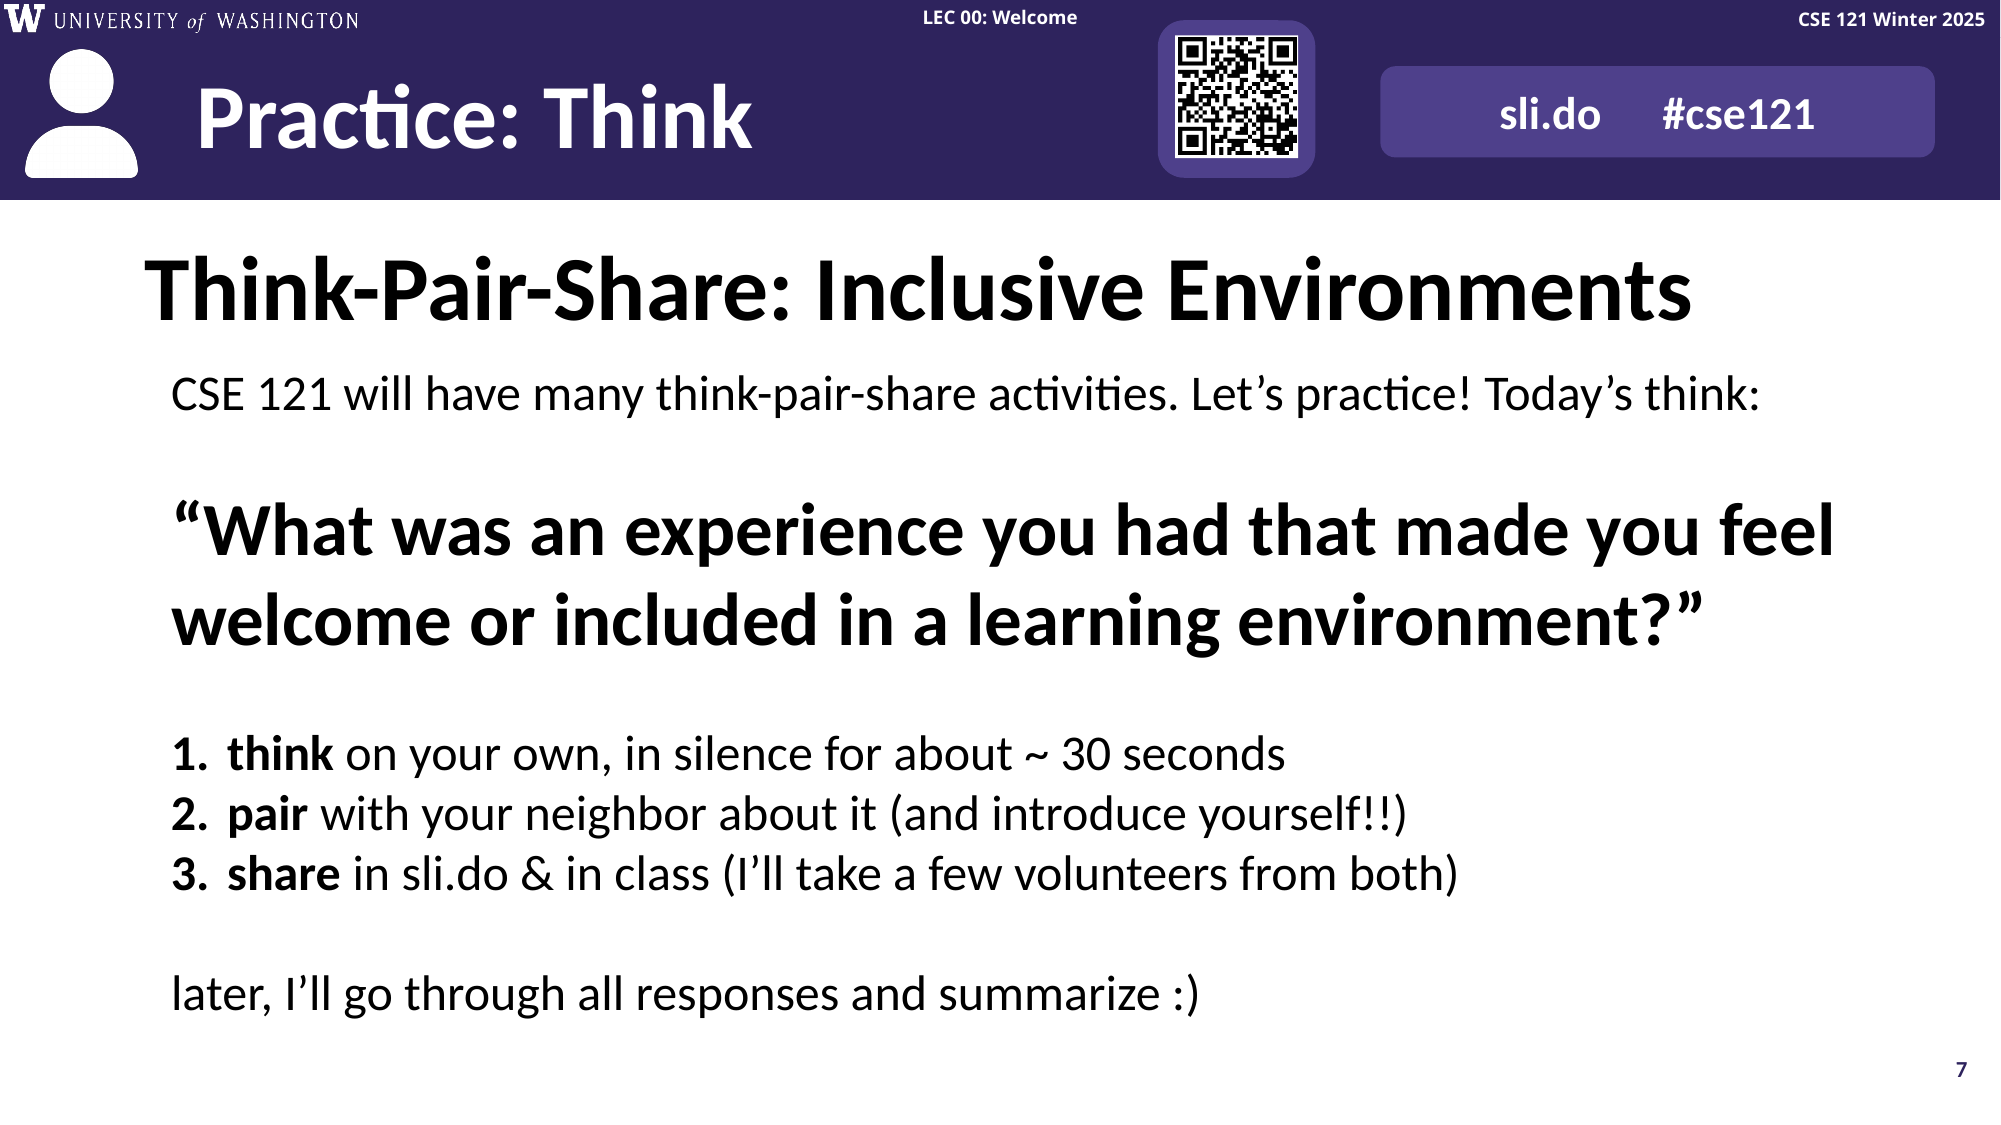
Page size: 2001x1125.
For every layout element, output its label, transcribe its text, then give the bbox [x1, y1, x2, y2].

title Think-Pair-Share: Inclusive Environments [137, 227, 1863, 352]
text_box CSE 121 will have many think-pair-share activities. Let’s practice! Today’s think: “What was an experience you had that made you feel welcome or included in a learning environment?” think on your own, in silence for about ~ 30 seconds pair with your neighbor about it (and introduce yourself!!) share in sli.do & in class (I’ll take a few volunteers from both) later, I’ll go through all responses and summarize :) [137, 352, 1863, 1090]
picture [4, 4, 358, 33]
picture [25, 49, 138, 178]
picture [1178, 37, 1297, 155]
slide_number 7 [1934, 1047, 1975, 1090]
